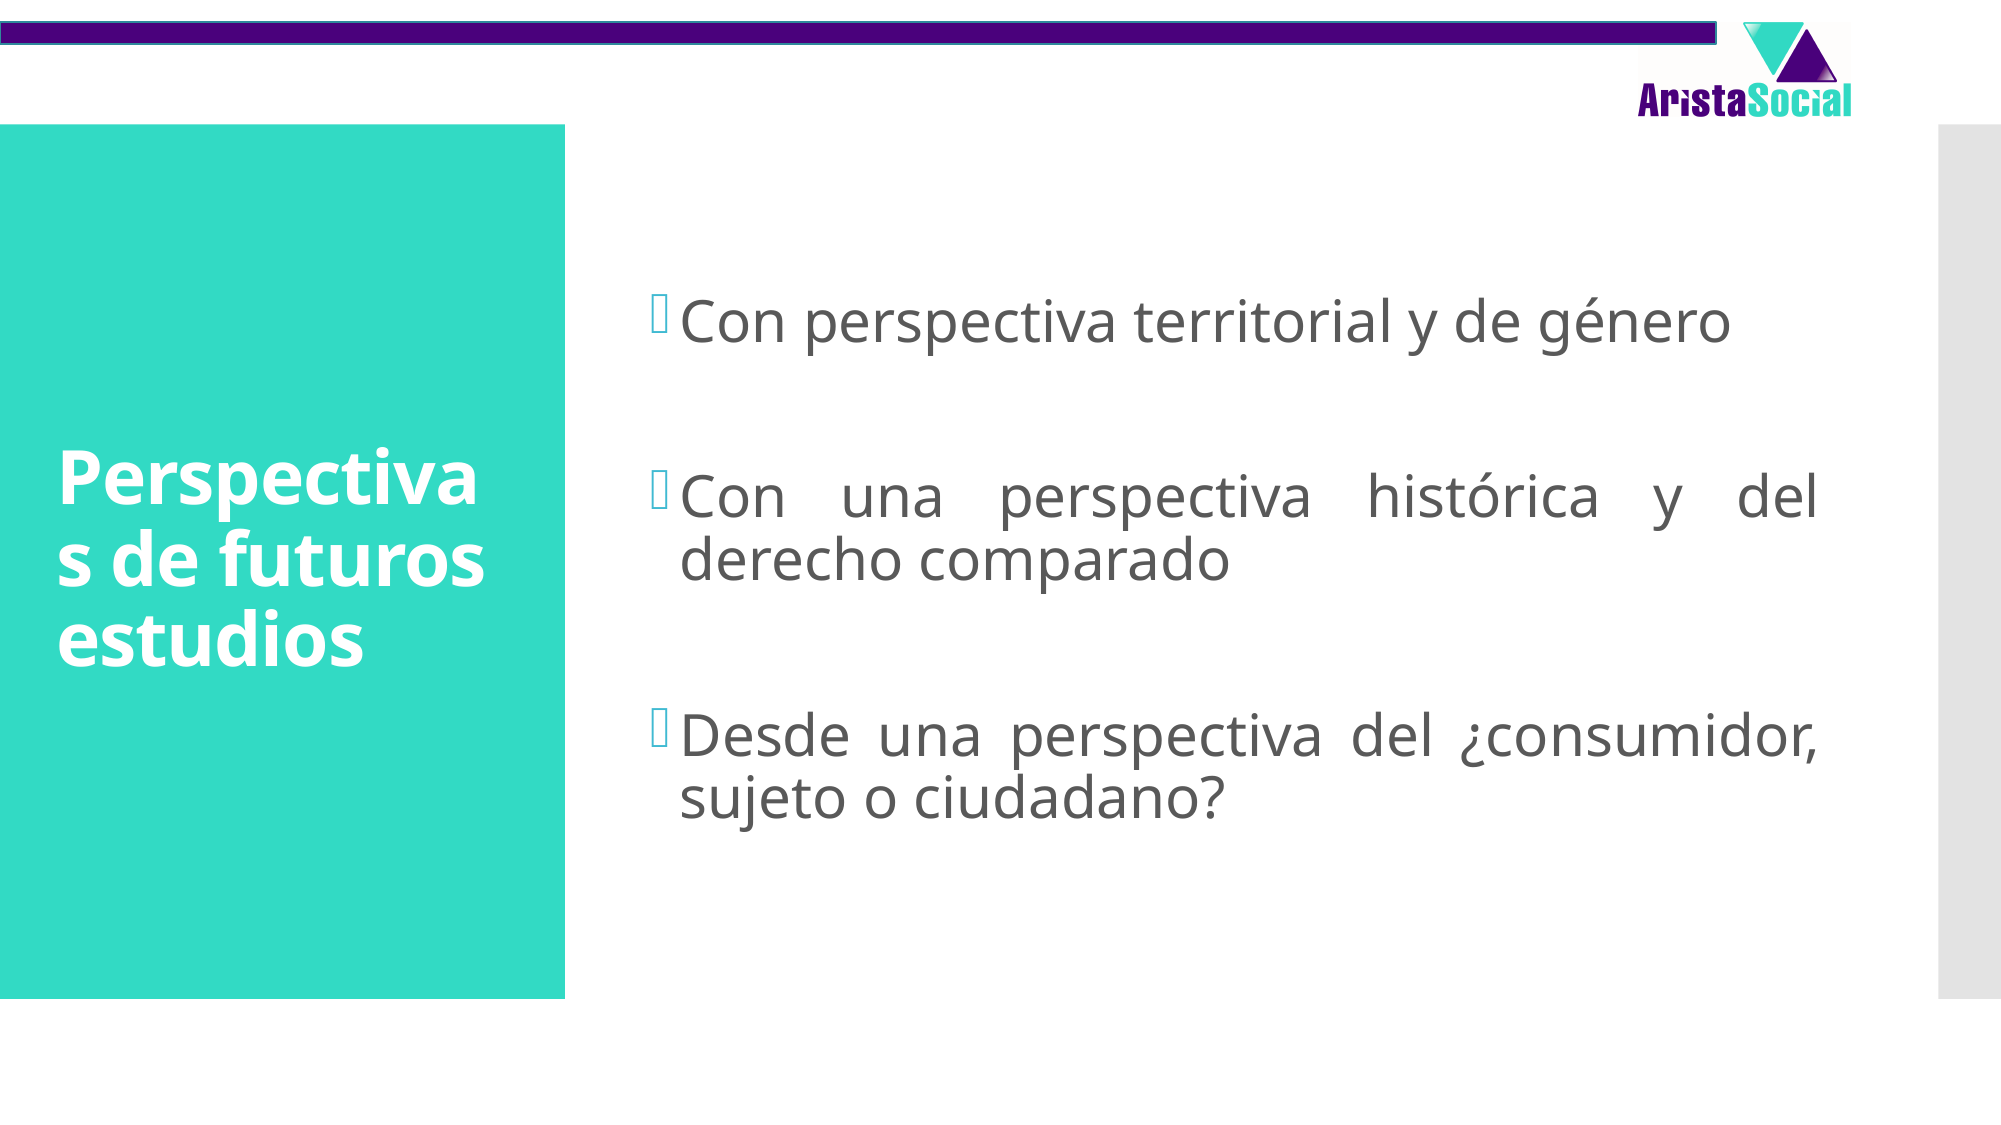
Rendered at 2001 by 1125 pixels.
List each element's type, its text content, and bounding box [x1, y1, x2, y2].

list Con perspectiva territorial y de género Con una perspectiva histórica y del derecho comparado Desde una perspectiva del ¿consumidor, sujeto o ciudadano? [634, 141, 1835, 982]
title Perspectivas de futuros estudios [41, 184, 525, 940]
picture [1638, 22, 1851, 117]
